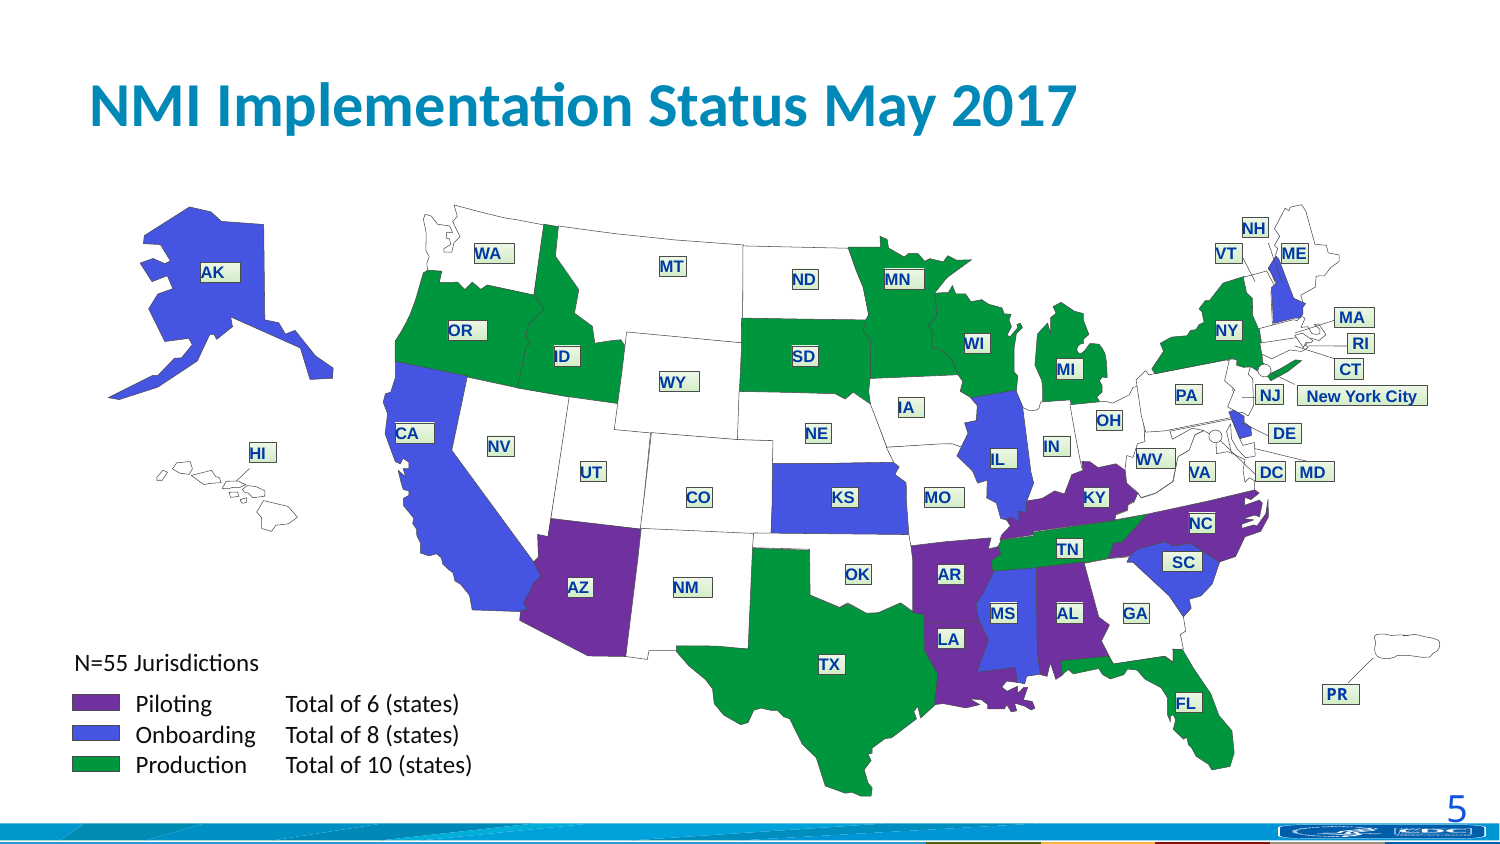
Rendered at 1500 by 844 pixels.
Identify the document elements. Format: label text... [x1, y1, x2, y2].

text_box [59, 204, 1441, 797]
title NMI Implementation Status May 2017 [75, 33, 1425, 146]
